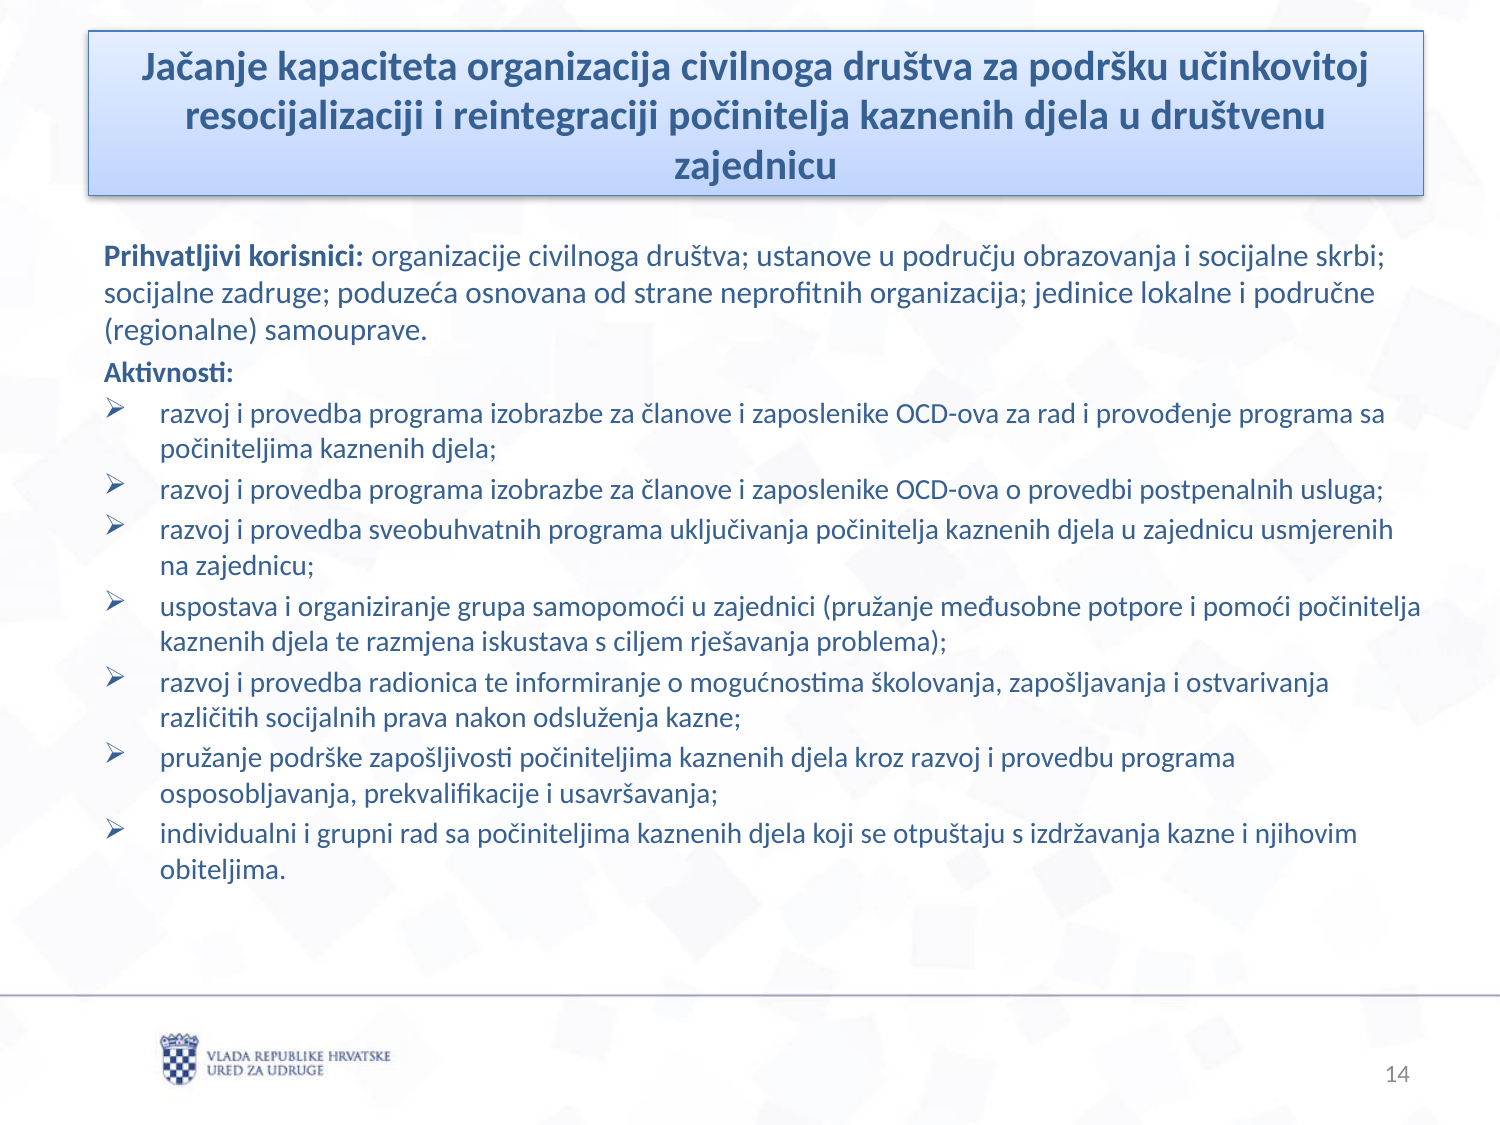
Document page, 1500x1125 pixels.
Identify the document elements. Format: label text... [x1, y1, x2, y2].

list Prihvatljivi korisnici: organizacije civilnoga društva; ustanove u području obrazovanja i socijalne skrbi; socijalne zadruge; poduzeća osnovana od strane neprofitnih organizacija; jedinice lokalne i područne (regionalne) samouprave. Aktivnosti: razvoj i provedba programa izobrazbe za članove i zaposlenike OCD-ova za rad i provođenje programa sa počiniteljima kaznenih djela; razvoj i provedba programa izobrazbe za članove i zaposlenike OCD-ova o provedbi postpenalnih usluga; razvoj i provedba sveobuhvatnih programa uključivanja počinitelja kaznenih djela u zajednicu usmjerenih na zajednicu; uspostava i organiziranje grupa samopomoći u zajednici (pružanje međusobne potpore i pomoći počinitelja kaznenih djela te razmjena iskustava s ciljem rješavanja problema); razvoj i provedba radionica te informiranje o mogućnostima školovanja, zapošljavanja i ostvarivanja različitih socijalnih prava nakon odsluženja kazne; pružanje podrške zapošljivosti počiniteljima kaznenih djela kroz razvoj i provedbu programa osposobljavanja, prekvalifikacije i usavršavanja; individualni i grupni rad sa počiniteljima kaznenih djela koji se otpuštaju s izdržavanja kazne i njihovim obiteljima. [88, 227, 1439, 1102]
text_box Jačanje kapaciteta organizacija civilnoga društva za podršku učinkovitoj resocijalizaciji i reintegraciji počinitelja kaznenih djela u društvenu zajednicu [88, 30, 1424, 196]
slide_number 14 [1074, 1042, 1425, 1103]
picture [0, 0, 1500, 1125]
